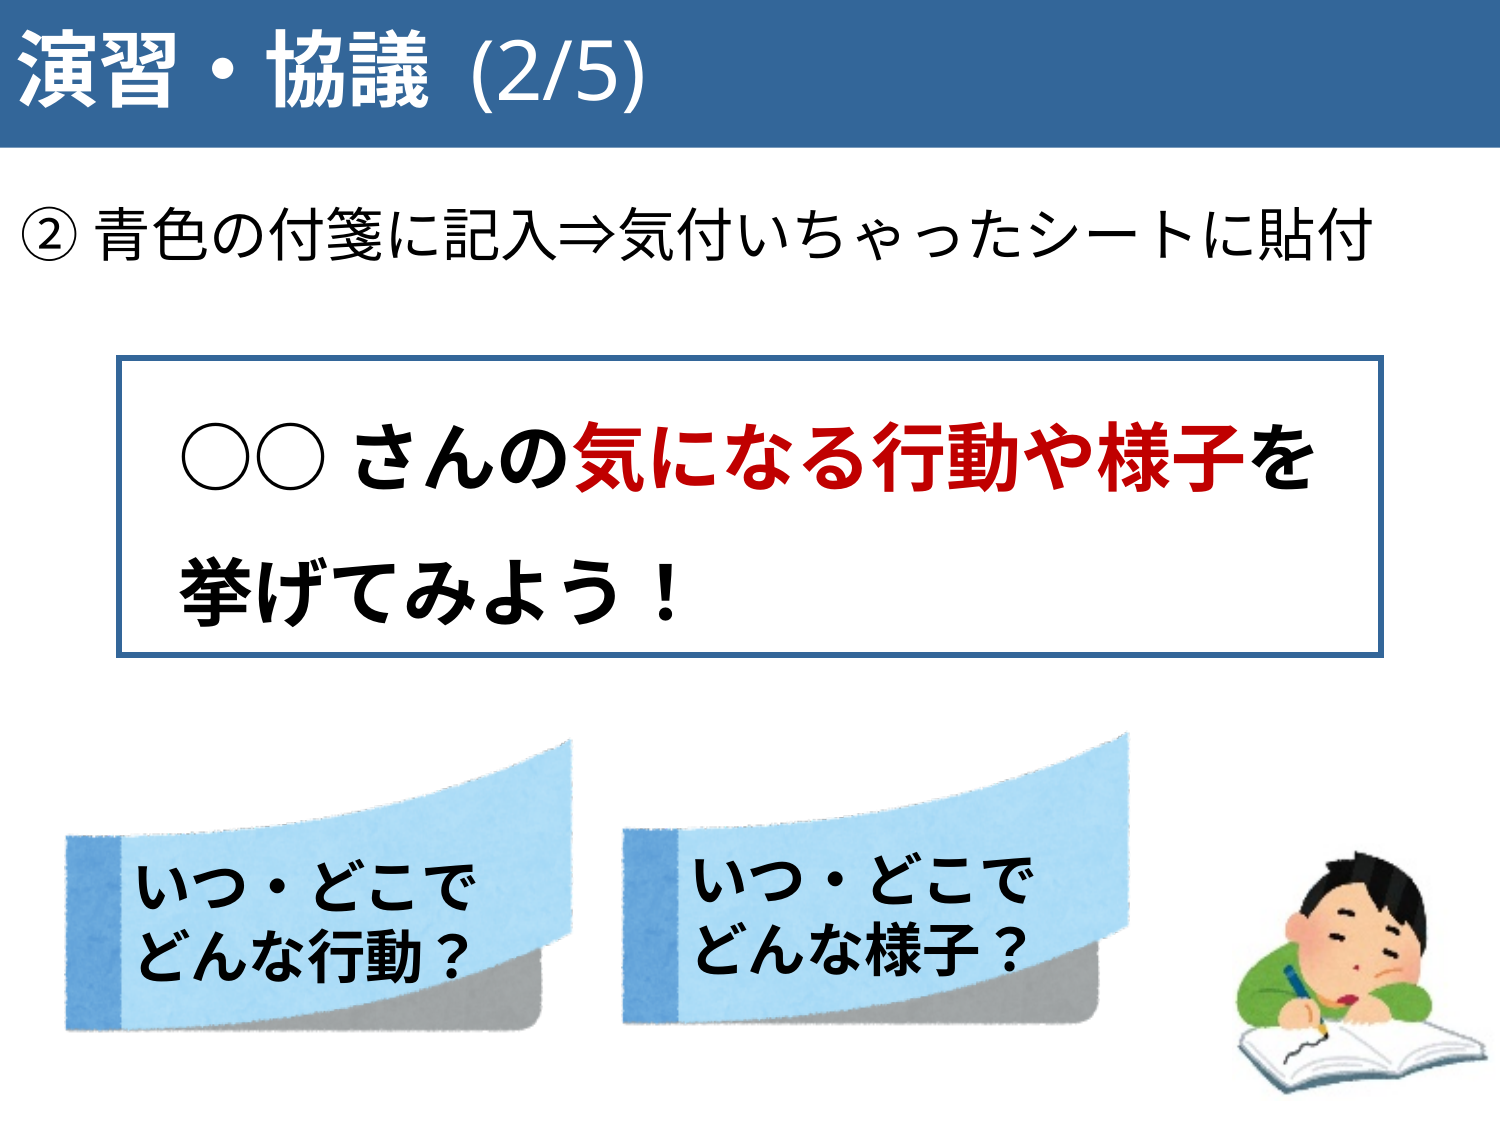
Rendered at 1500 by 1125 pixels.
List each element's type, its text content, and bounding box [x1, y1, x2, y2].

text_box ○○さんの気になる行動や様子を挙げてみよう！ [118, 357, 1382, 656]
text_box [43, 723, 594, 1074]
text_box ②青色の付箋に記入⇒気付いちゃったシートに貼付 [5, 155, 1496, 293]
picture [1232, 843, 1496, 1101]
title 演習・協議 (2/5) [0, 0, 1500, 148]
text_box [600, 716, 1152, 1067]
